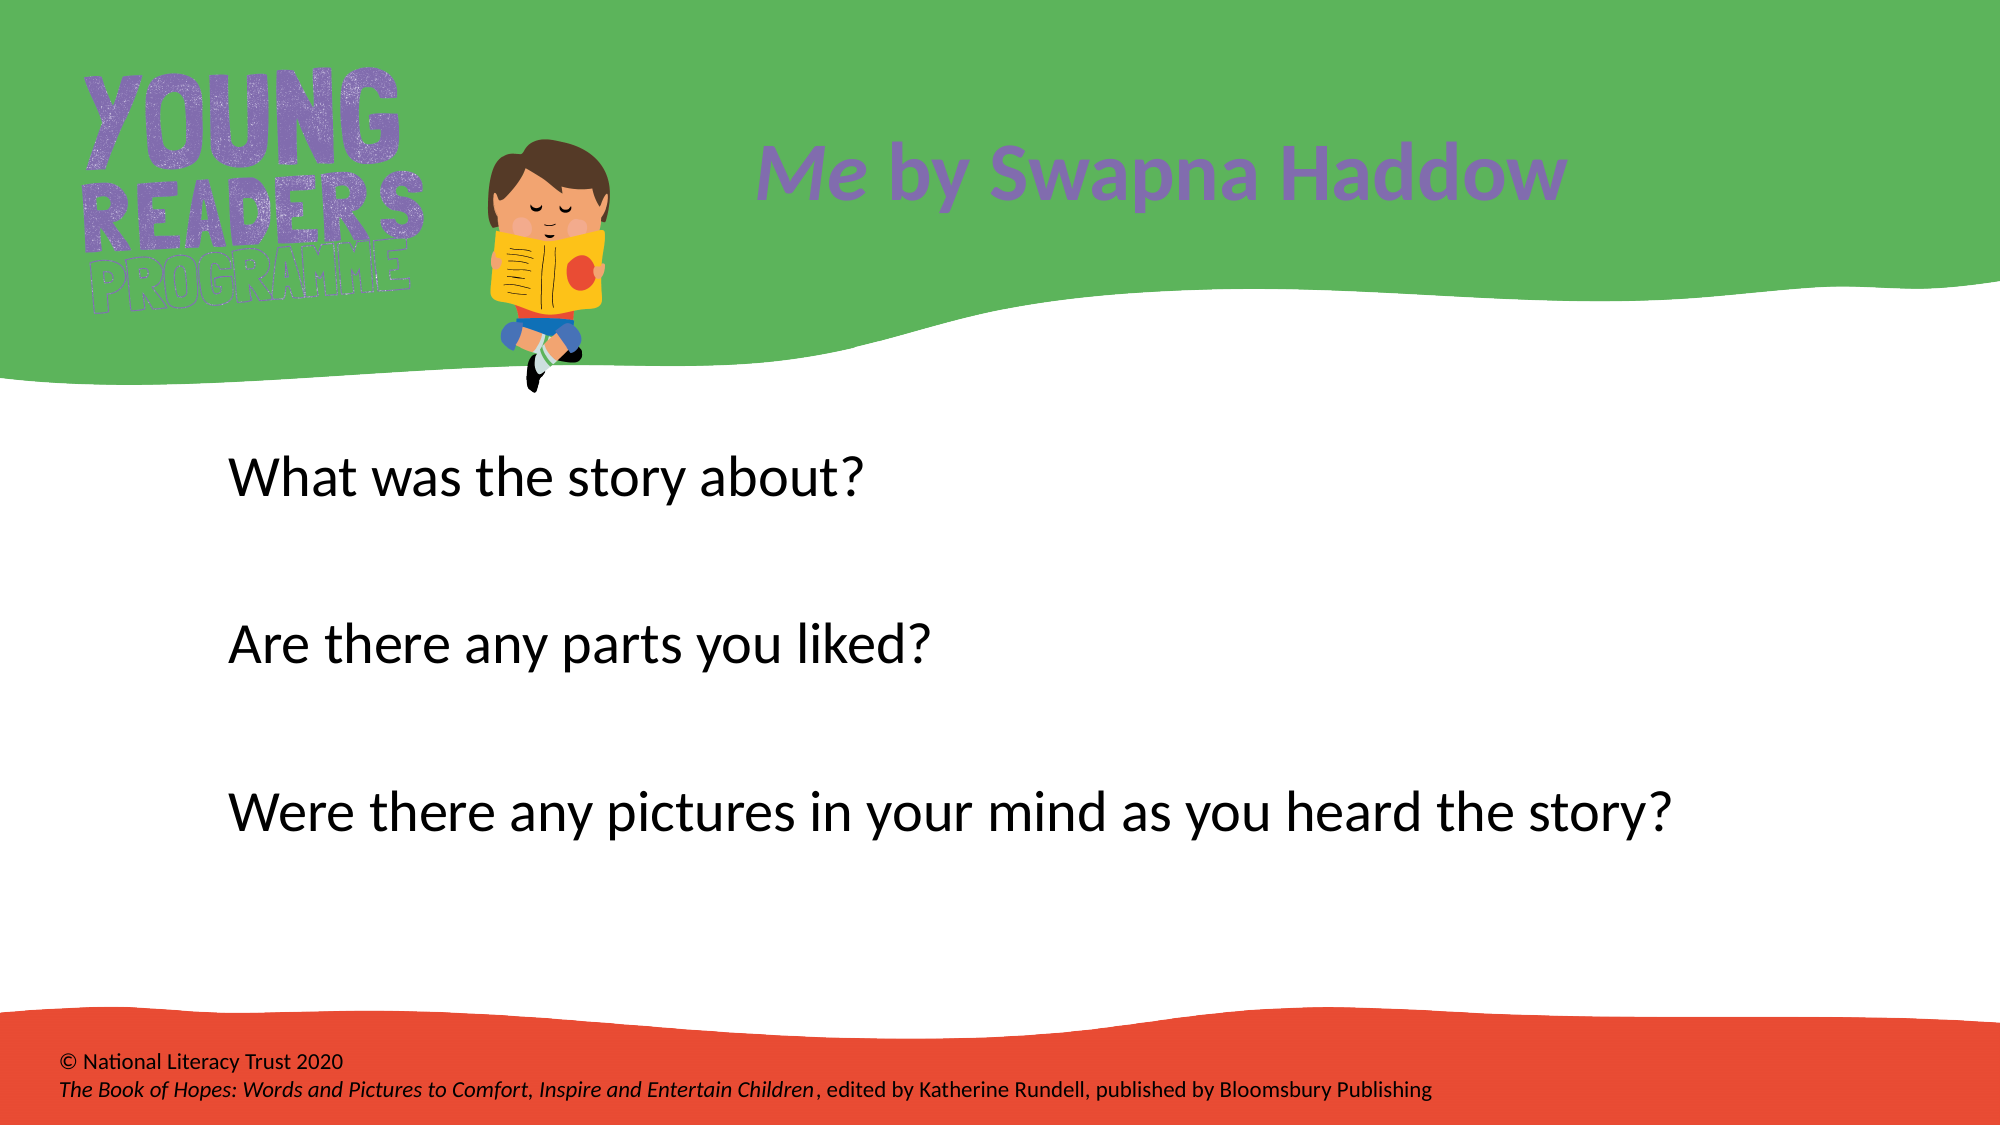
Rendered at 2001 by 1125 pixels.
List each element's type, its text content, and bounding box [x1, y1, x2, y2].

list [0, 0, 2000, 417]
text_box What was the story about? Are there any parts you liked? Were there any pictures in your mind as you heard the story? [213, 438, 1841, 802]
picture [0, 802, 2000, 1125]
